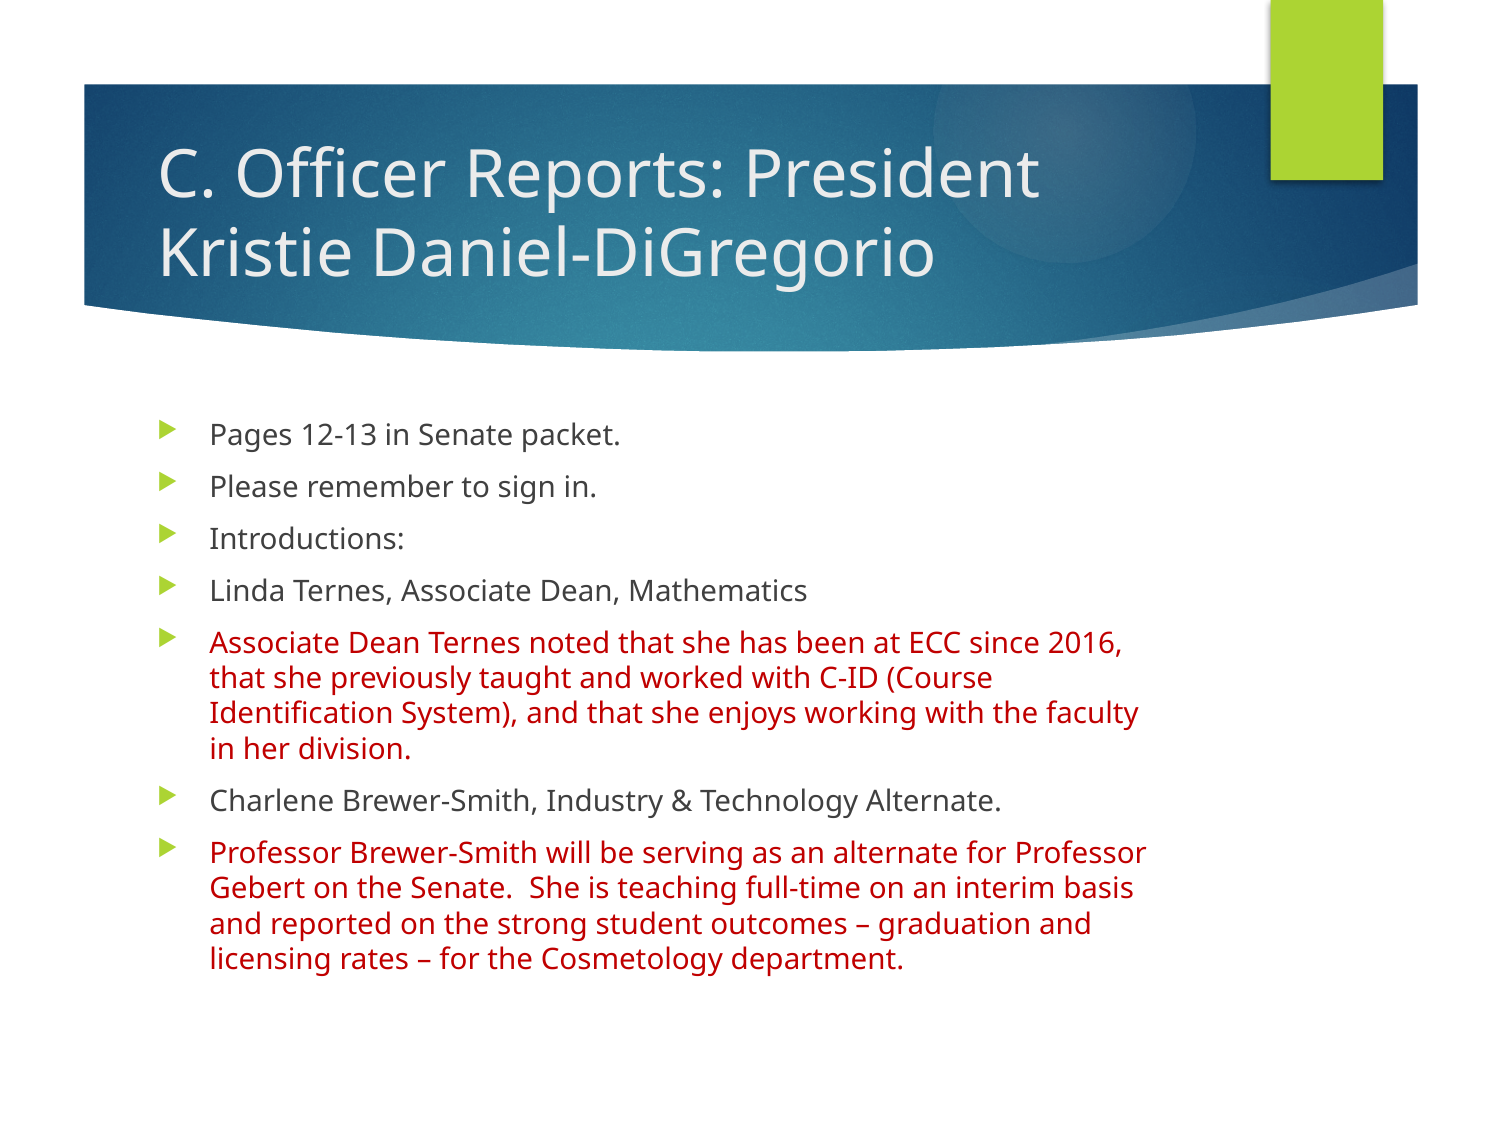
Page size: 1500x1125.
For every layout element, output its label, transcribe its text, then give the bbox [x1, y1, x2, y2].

title C. Officer Reports: President Kristie Daniel-DiGregorio [142, 152, 1254, 269]
list Pages 12-13 in Senate packet. Please remember to sign in. Introductions: Linda Ternes, Associate Dean, Mathematics Associate Dean Ternes noted that she has been at ECC since 2016, that she previously taught and worked with C-ID (Course Identification System), and that she enjoys working with the faculty in her division. Charlene Brewer-Smith, Industry & Technology Alternate. Professor Brewer-Smith will be serving as an alternate for Professor Gebert on the Senate. She is teaching full-time on an interim basis and reported on the strong student outcomes – graduation and licensing rates – for the Cosmetology department. [142, 408, 1183, 988]
